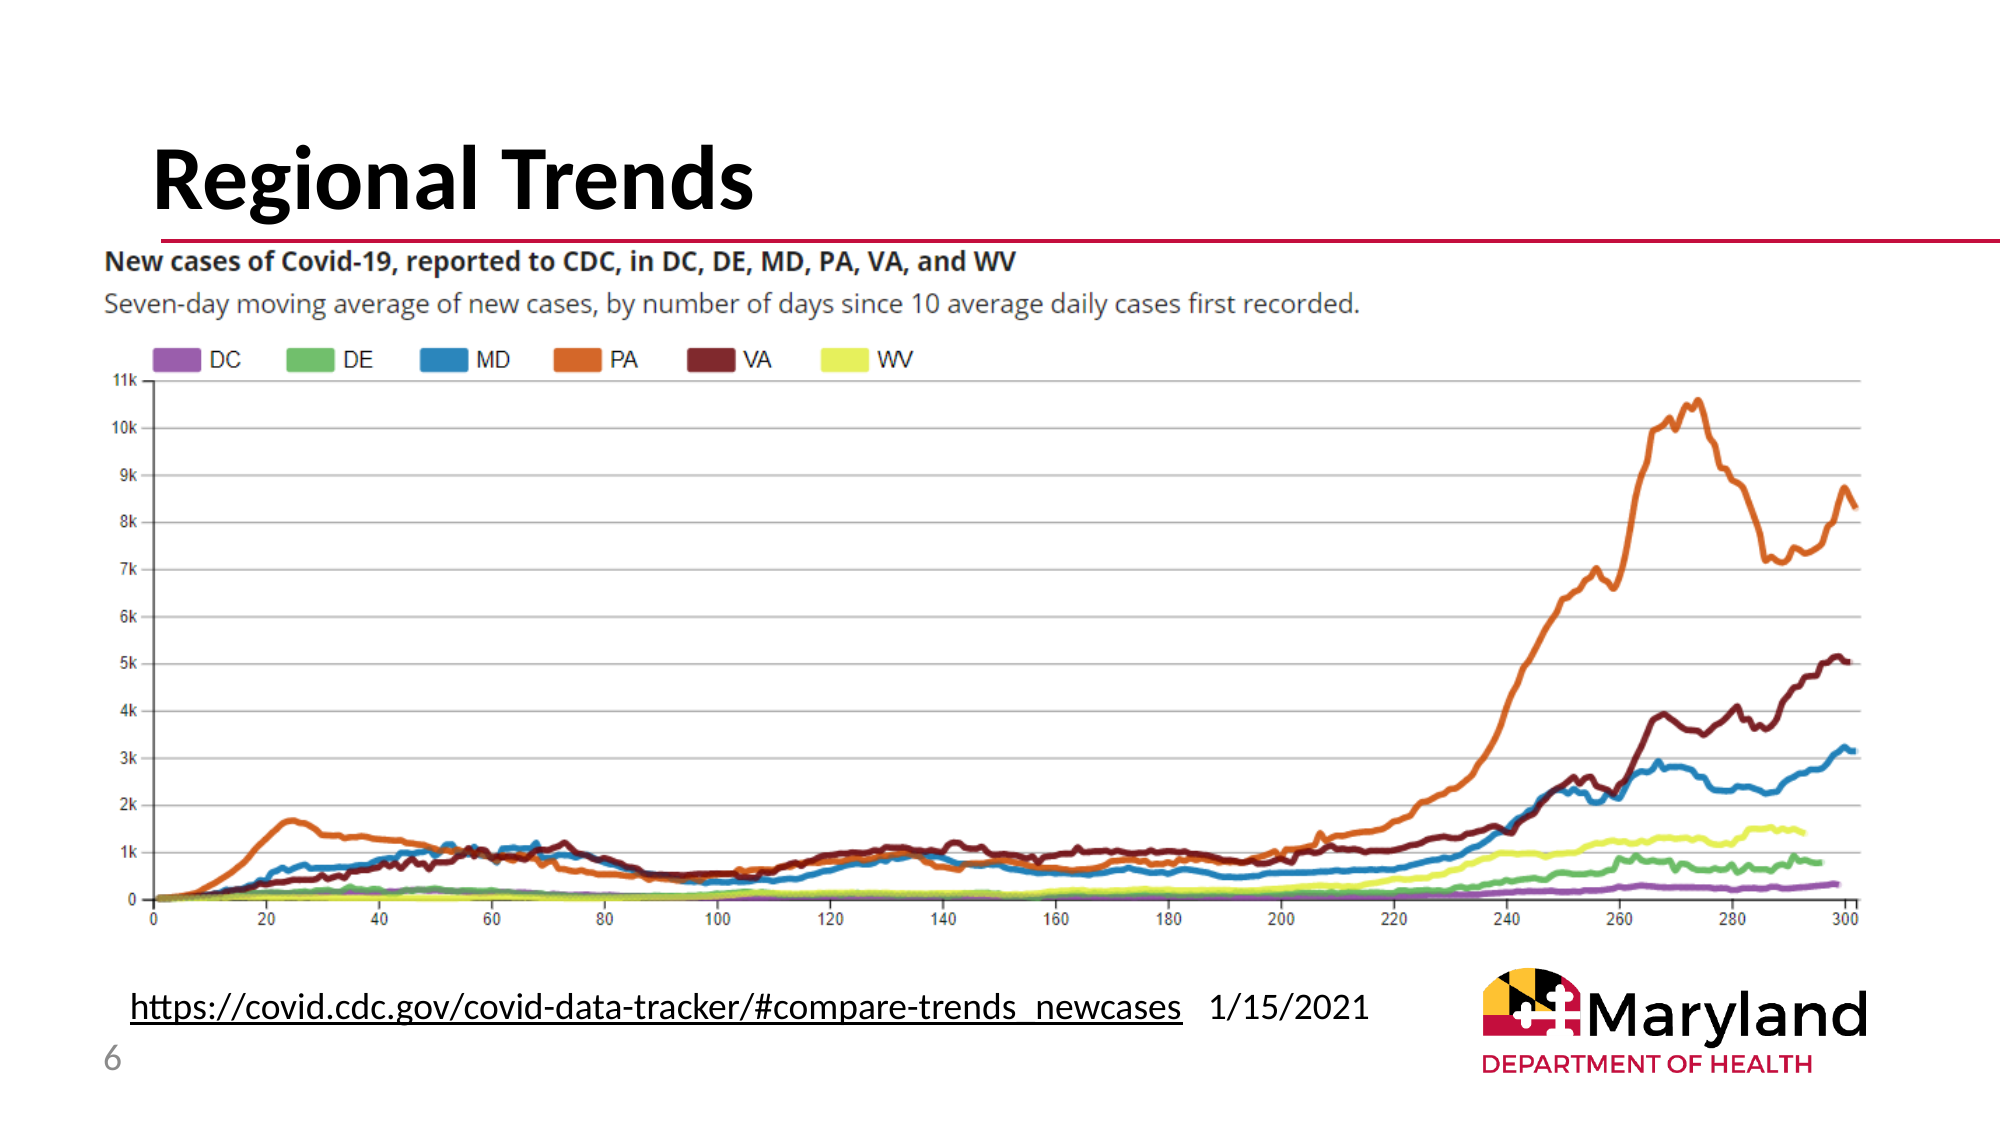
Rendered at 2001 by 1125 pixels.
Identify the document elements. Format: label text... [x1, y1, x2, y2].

picture [88, 246, 1912, 943]
picture [1473, 958, 1866, 1073]
slide_number 6 [88, 1025, 178, 1086]
title Regional Trends [137, 97, 1863, 246]
text_box https://covid.cdc.gov/covid-data-tracker/#compare-trends_newcases 1/15/2021 [115, 974, 1433, 1035]
